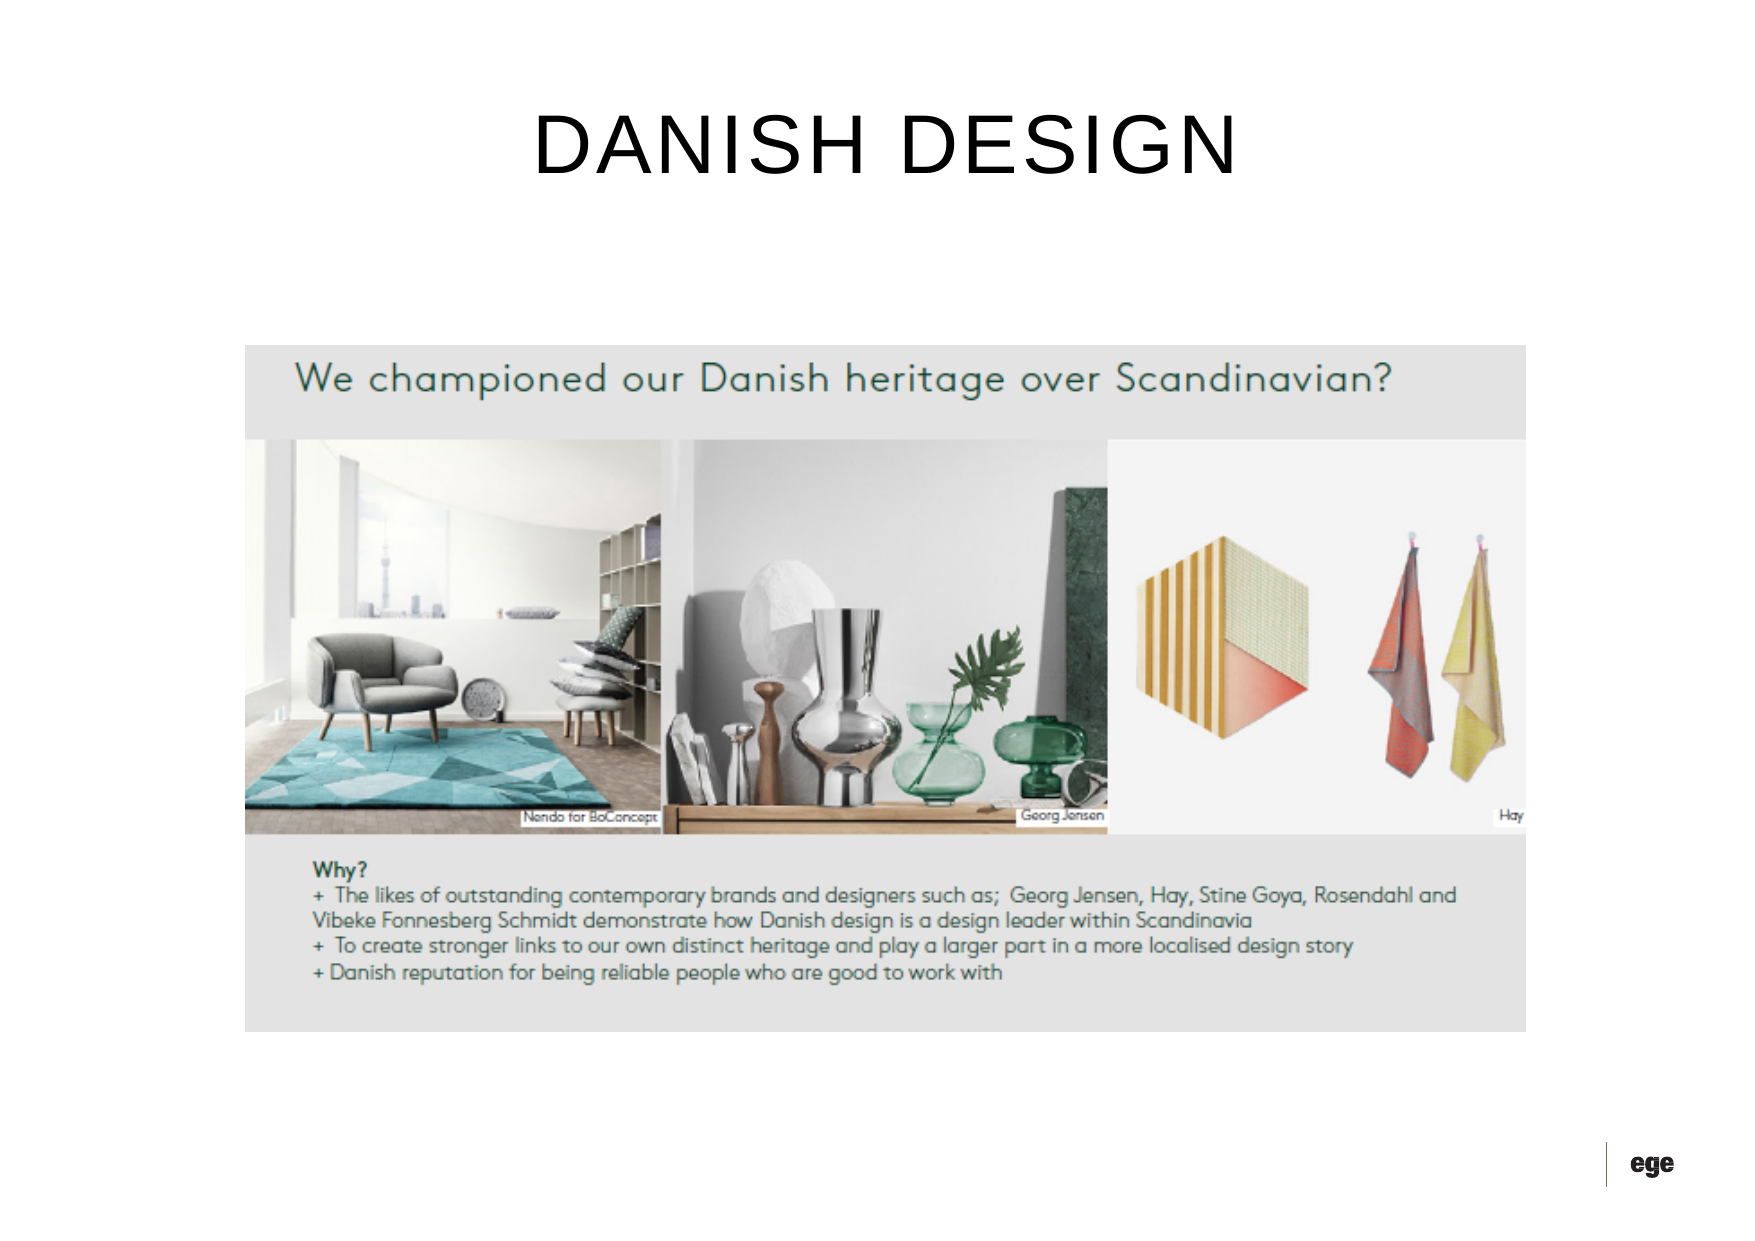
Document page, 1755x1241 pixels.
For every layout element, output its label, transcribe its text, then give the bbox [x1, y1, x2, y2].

title Danish design [153, 82, 1619, 184]
picture [245, 344, 1527, 1033]
